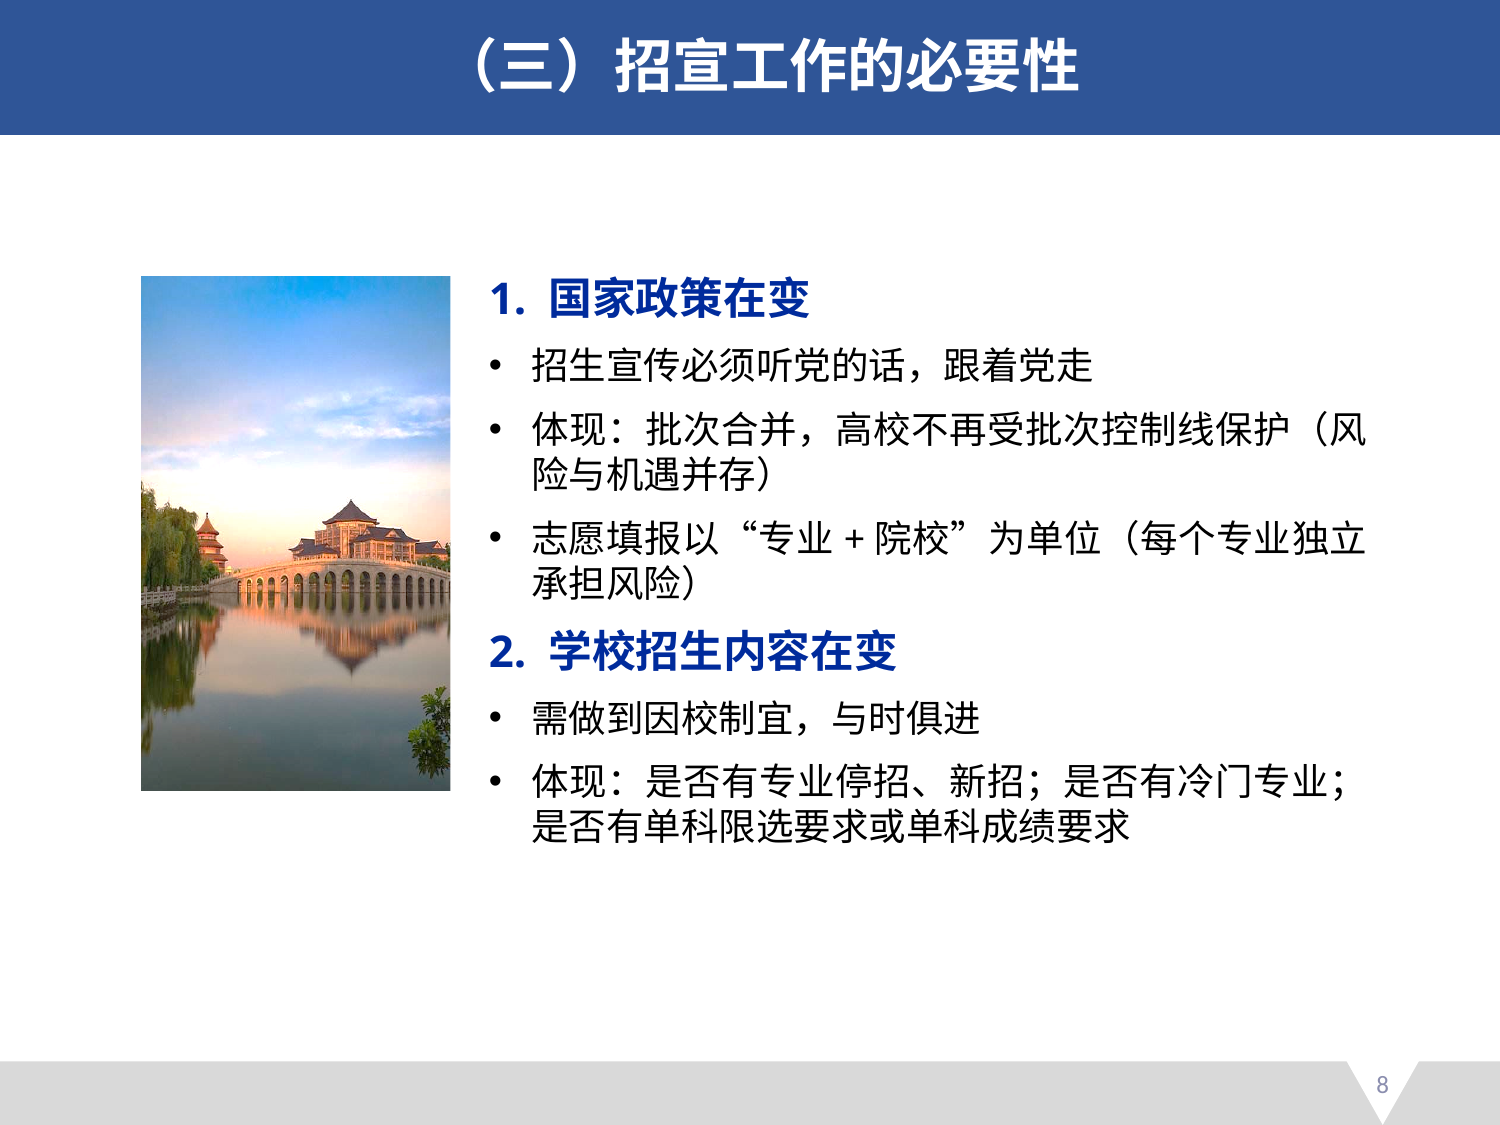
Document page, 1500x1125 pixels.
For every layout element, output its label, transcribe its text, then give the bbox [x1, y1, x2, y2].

slide_number 8 [1351, 1053, 1414, 1114]
text_box （三）招宣工作的必要性 [333, 21, 1187, 107]
text_box 1. 国家政策在变 招生宣传必须听党的话，跟着党走 体现：批次合并，高校不再受批次控制线保护（风险与机遇并存） 志愿填报以“专业+院校”为单位（每个专业独立承担风险） 2. 学校招生内容在变 需做到因校制宜，与时俱进 体现：是否有专业停招、新招；是否有冷门专业；是否有单科限选要求或单科成绩要求 [474, 263, 1383, 856]
picture [140, 276, 451, 791]
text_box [811, 746, 1081, 877]
